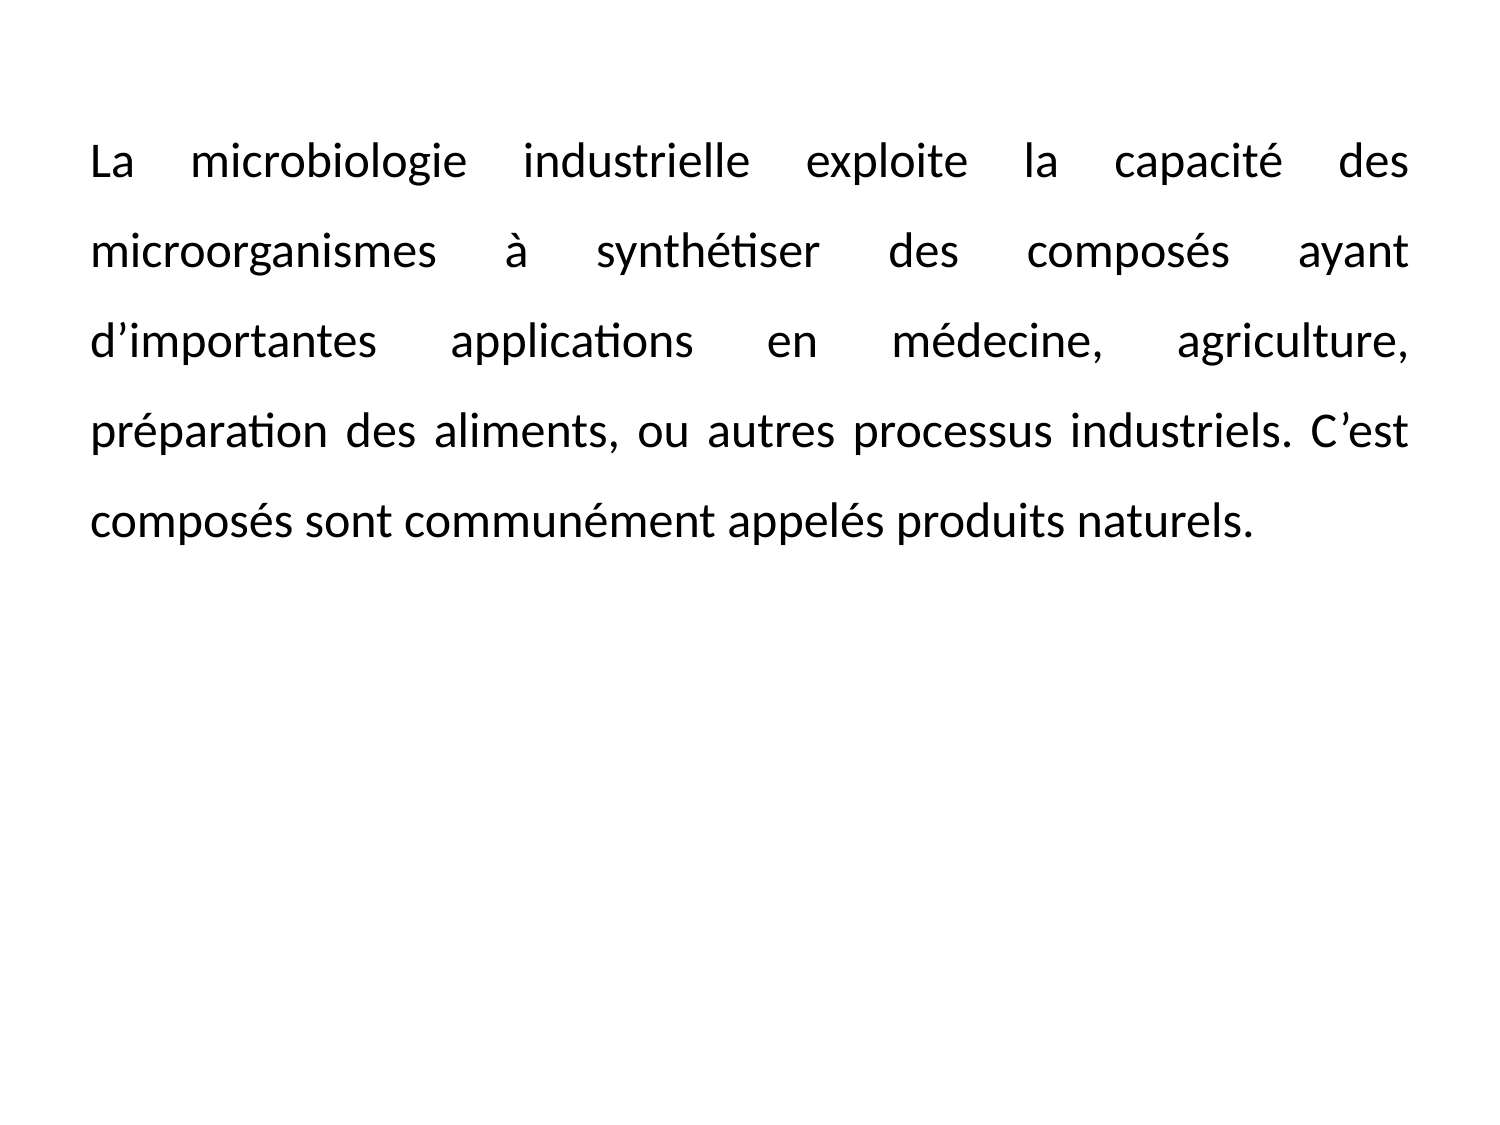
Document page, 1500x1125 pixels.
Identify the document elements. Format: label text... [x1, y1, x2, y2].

list La microbiologie industrielle exploite la capacité des microorganismes à synthétiser des composés ayant d’importantes applications en médecine, agriculture, préparation des aliments, ou autres processus industriels. C’est composés sont communément appelés produits naturels. [75, 90, 1425, 1005]
